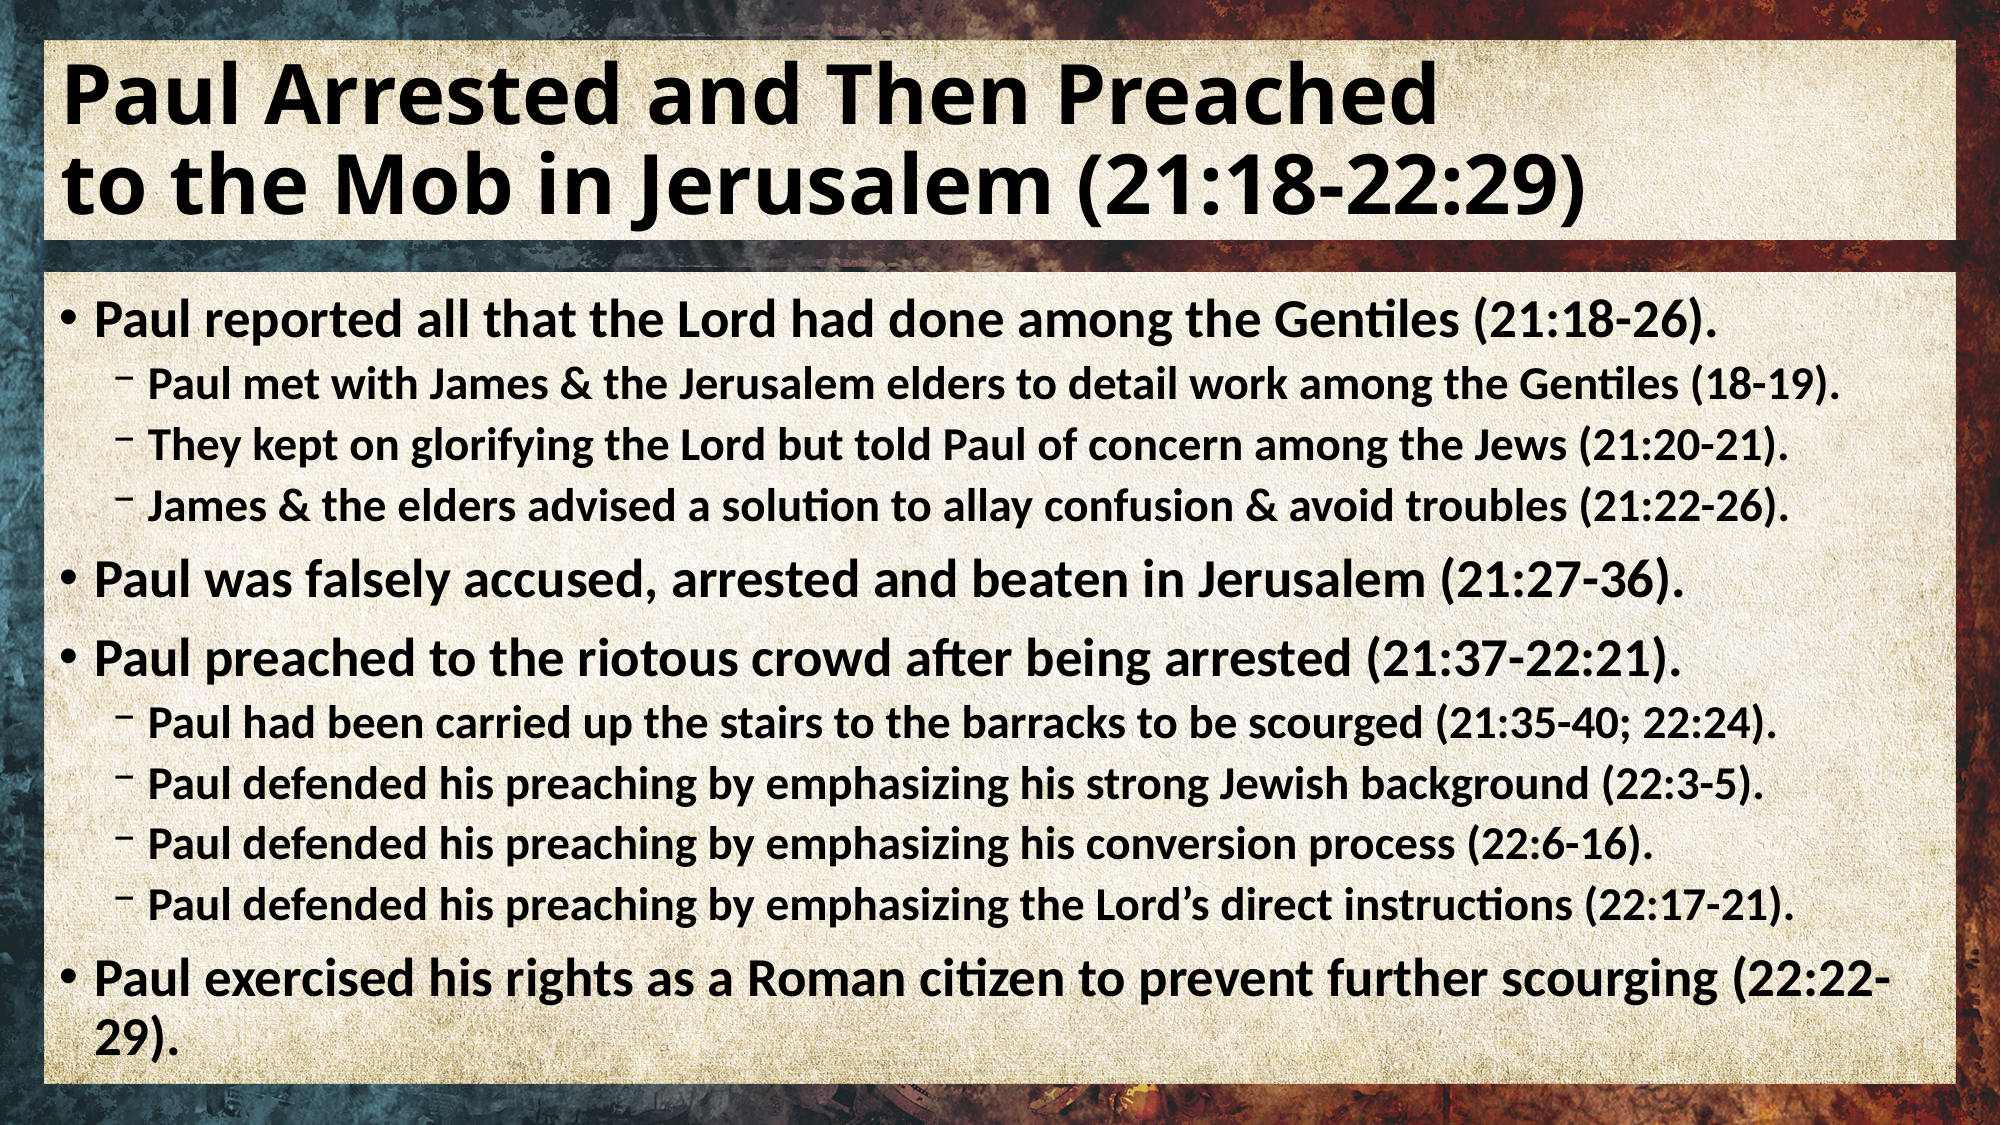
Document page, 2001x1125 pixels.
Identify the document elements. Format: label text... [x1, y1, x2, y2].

list Paul reported all that the Lord had done among the Gentiles (21:18-26). Paul met with James & the Jerusalem elders to detail work among the Gentiles (18-19). They kept on glorifying the Lord but told Paul of concern among the Jews (21:20-21). James & the elders advised a solution to allay confusion & avoid troubles (21:22-26). Paul was falsely accused, arrested and beaten in Jerusalem (21:27-36). Paul preached to the riotous crowd after being arrested (21:37-22:21). Paul had been carried up the stairs to the barracks to be scourged (21:35-40; 22:24). Paul defended his preaching by emphasizing his strong Jewish background (22:3-5). Paul defended his preaching by emphasizing his conversion process (22:6-16). Paul defended his preaching by emphasizing the Lord’s direct instructions (22:17-21). Paul exercised his rights as a Roman citizen to prevent further scourging (22:22-29). [44, 283, 1975, 1083]
title Paul Arrested and Then Preached to the Mob in Jerusalem (21:18-22:29) [45, 42, 1956, 243]
picture [0, 0, 2000, 1125]
